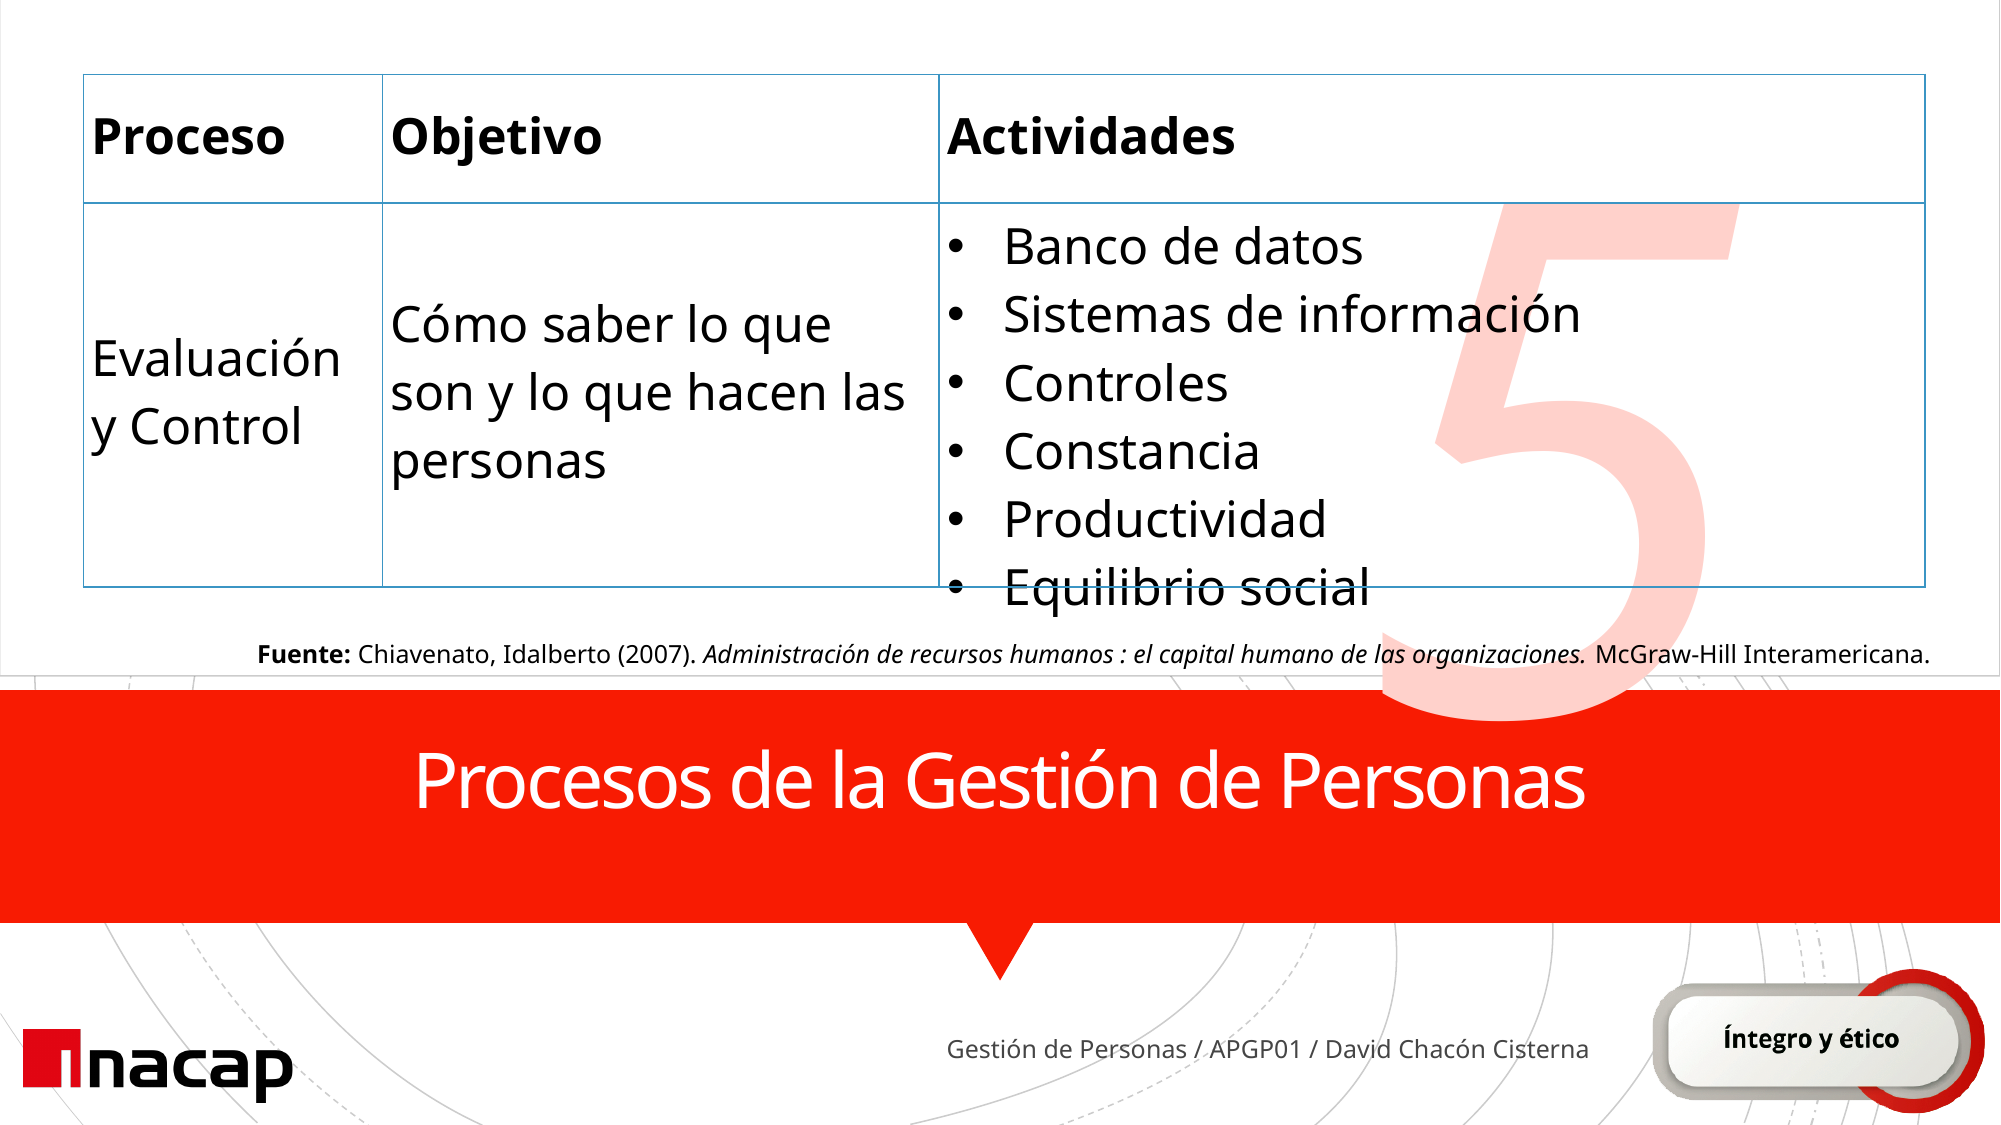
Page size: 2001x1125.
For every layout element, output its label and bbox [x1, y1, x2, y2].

text_box [0, 981, 2000, 1125]
text_box [0, 689, 2000, 981]
picture [23, 1029, 293, 1103]
picture [1651, 967, 1985, 1114]
text_box [0, 0, 2000, 689]
